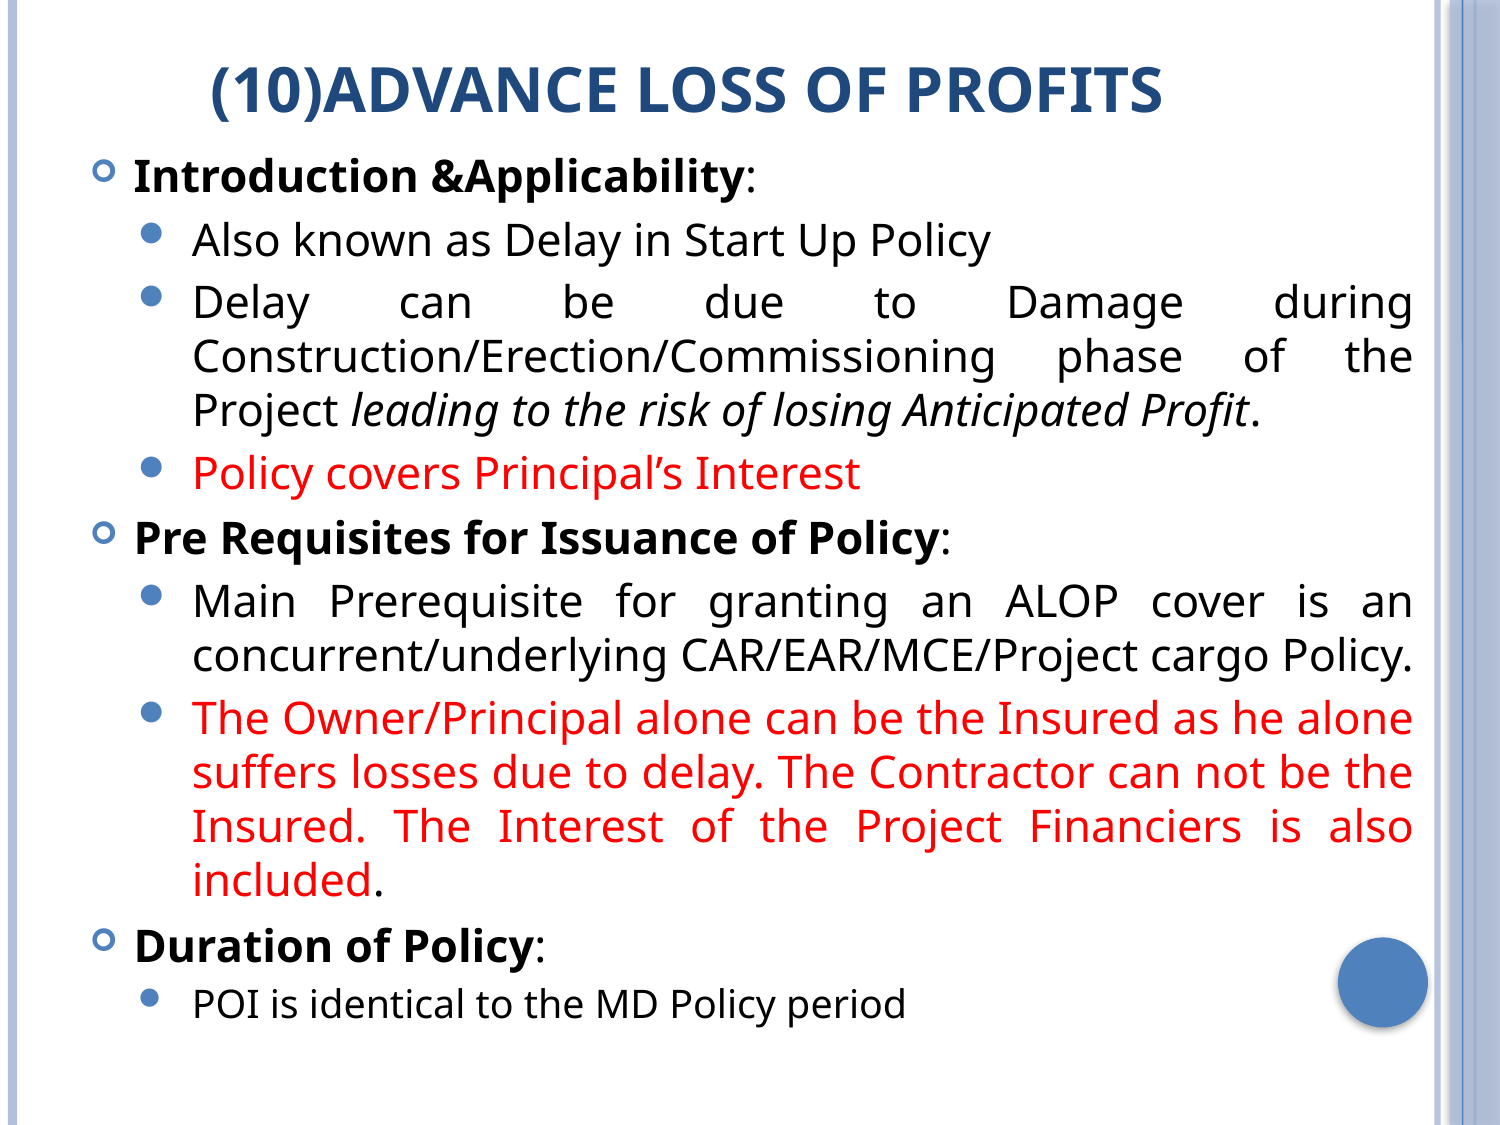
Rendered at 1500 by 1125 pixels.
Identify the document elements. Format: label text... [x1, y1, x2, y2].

list Introduction &Applicability: Also known as Delay in Start Up Policy Delay can be due to Damage during Construction/Erection/Commissioning phase of the Project leading to the risk of losing Anticipated Profit. Policy covers Principal’s Interest Pre Requisites for Issuance of Policy: Main Prerequisite for granting an ALOP cover is an concurrent/underlying CAR/EAR/MCE/Project cargo Policy. The Owner/Principal alone can be the Insured as he alone suffers losses due to delay. The Contractor can not be the Insured. The Interest of the Project Financiers is also included. Duration of Policy: POI is identical to the MD Policy period [75, 140, 1430, 1079]
title (10)ADVANCE LOSS OF PROFITS [75, 0, 1300, 133]
